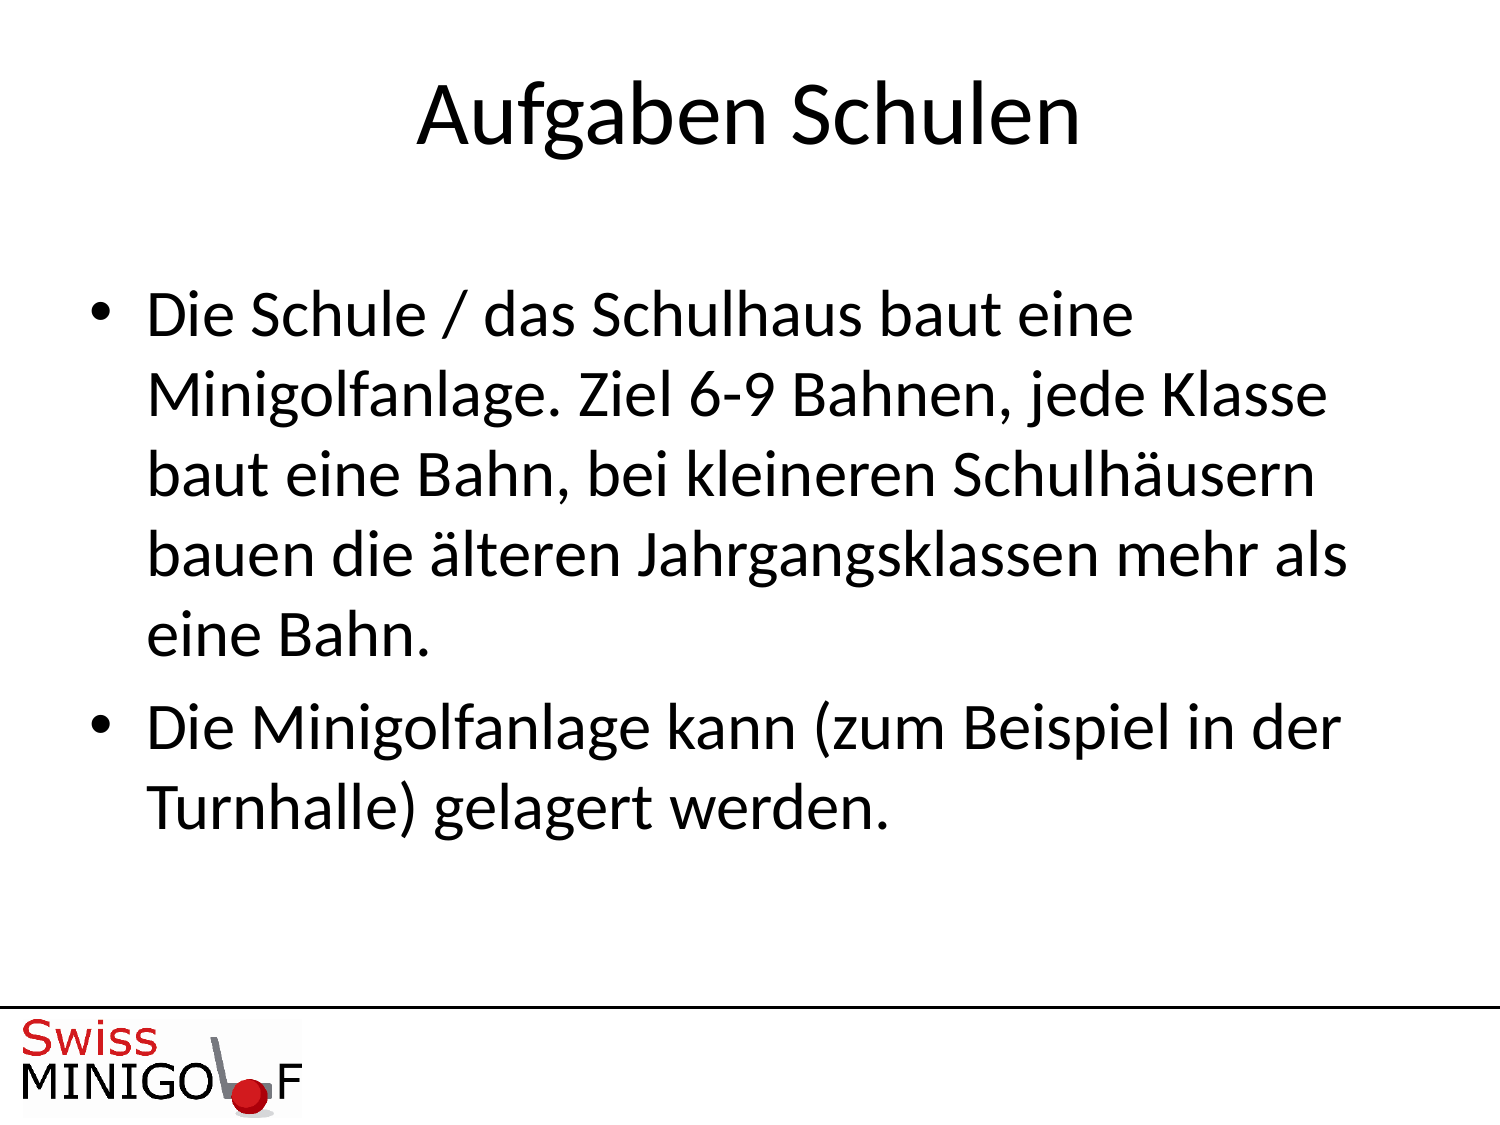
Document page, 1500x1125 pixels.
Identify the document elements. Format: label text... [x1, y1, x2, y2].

picture [23, 1019, 302, 1118]
list Die Schule / das Schulhaus baut eine Minigolfanlage. Ziel 6-9 Bahnen, jede Klasse baut eine Bahn, bei kleineren Schulhäusern bauen die älteren Jahrgangsklassen mehr als eine Bahn. Die Minigolfanlage kann (zum Beispiel in der Turnhalle) gelagert werden. [75, 262, 1425, 1005]
title Aufgaben Schulen [75, 45, 1425, 233]
